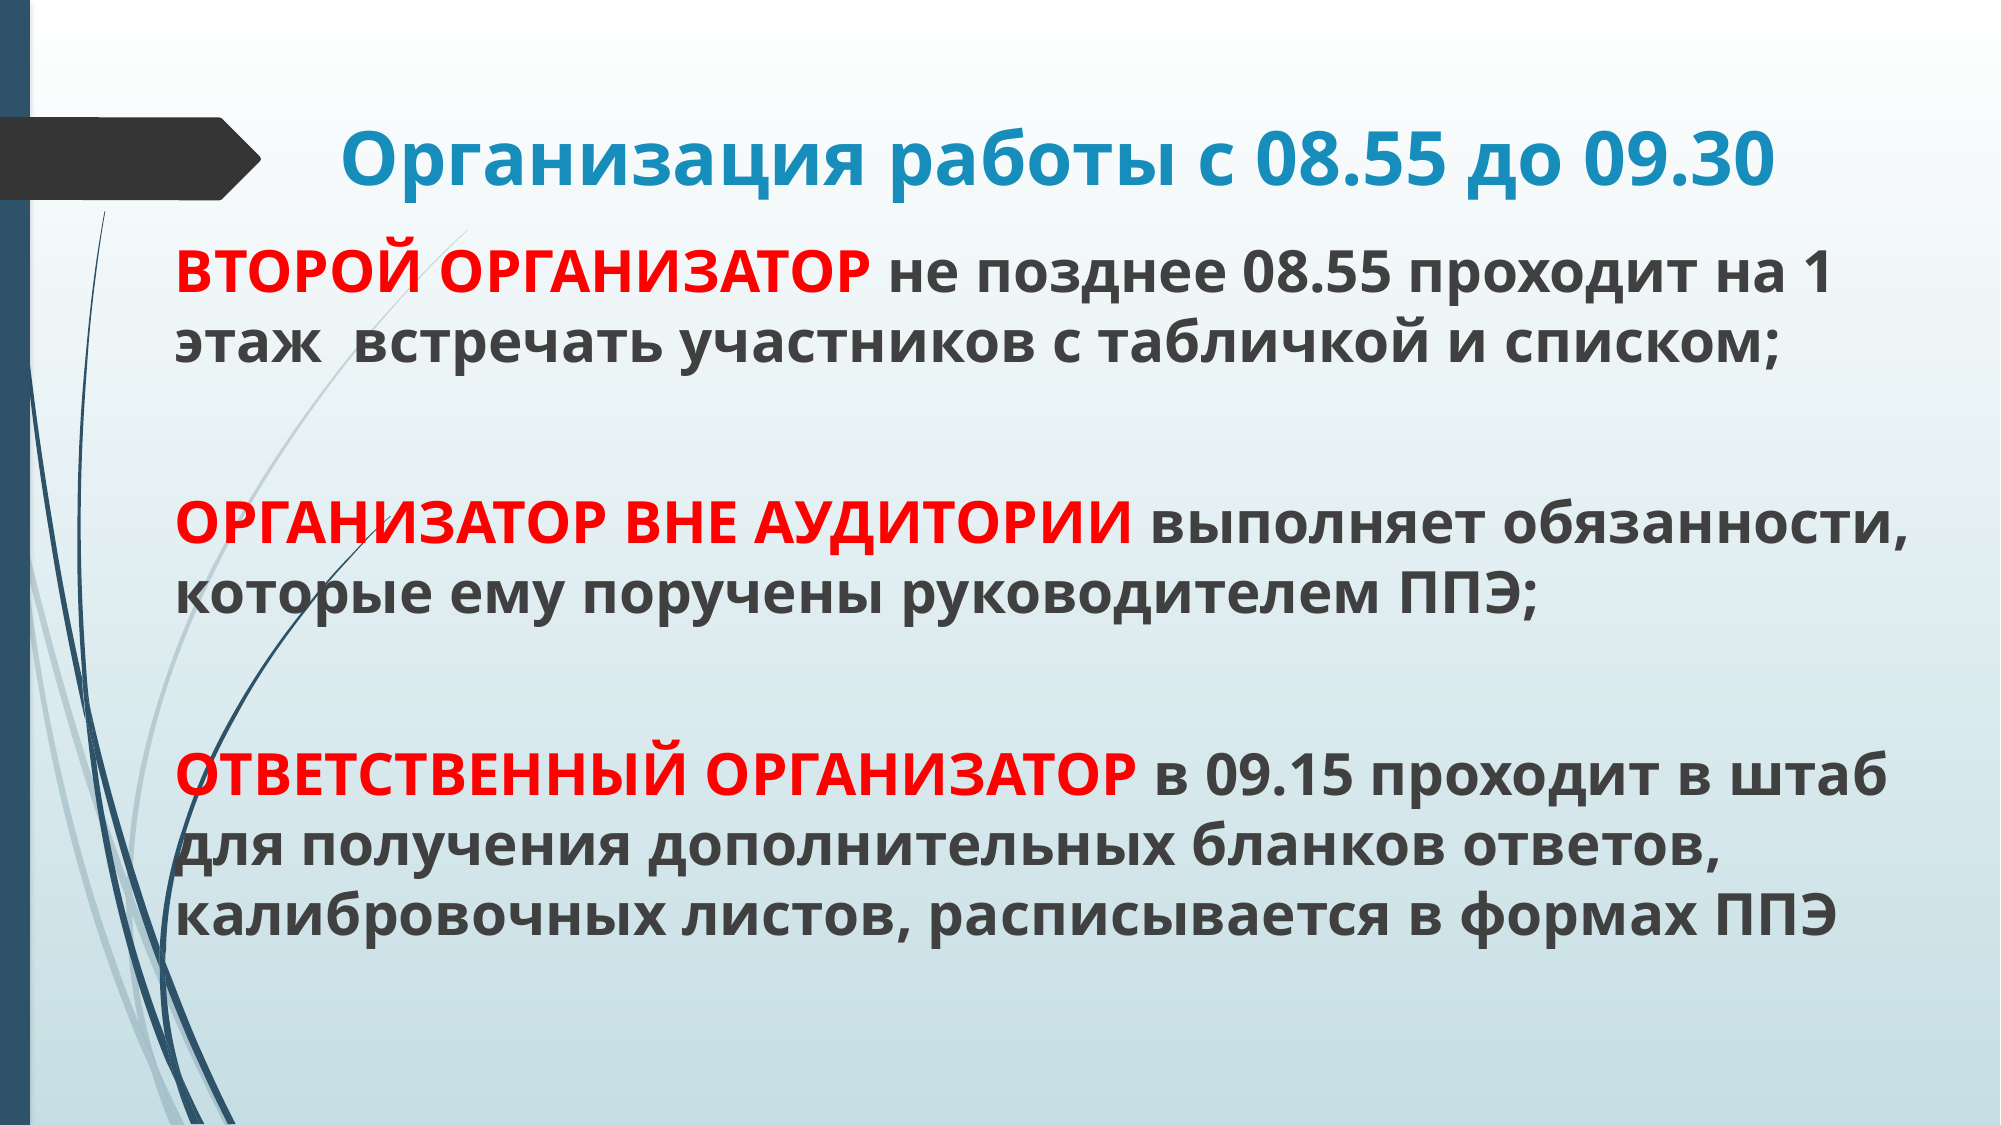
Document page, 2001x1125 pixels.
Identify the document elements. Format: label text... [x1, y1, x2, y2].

title Организация работы с 08.55 до 09.30 [324, 102, 1888, 226]
list ВТОРОЙ ОРГАНИЗАТОР не позднее 08.55 проходит на 1 этаж встречать участников с табличкой и списком; ОРГАНИЗАТОР ВНЕ АУДИТОРИИ выполняет обязанности, которые ему поручены руководителем ППЭ; ОТВЕТСТВЕННЫЙ ОРГАНИЗАТОР в 09.15 проходит в штаб для получения дополнительных бланков ответов, калибровочных листов, расписывается в формах ППЭ [159, 226, 1947, 1094]
